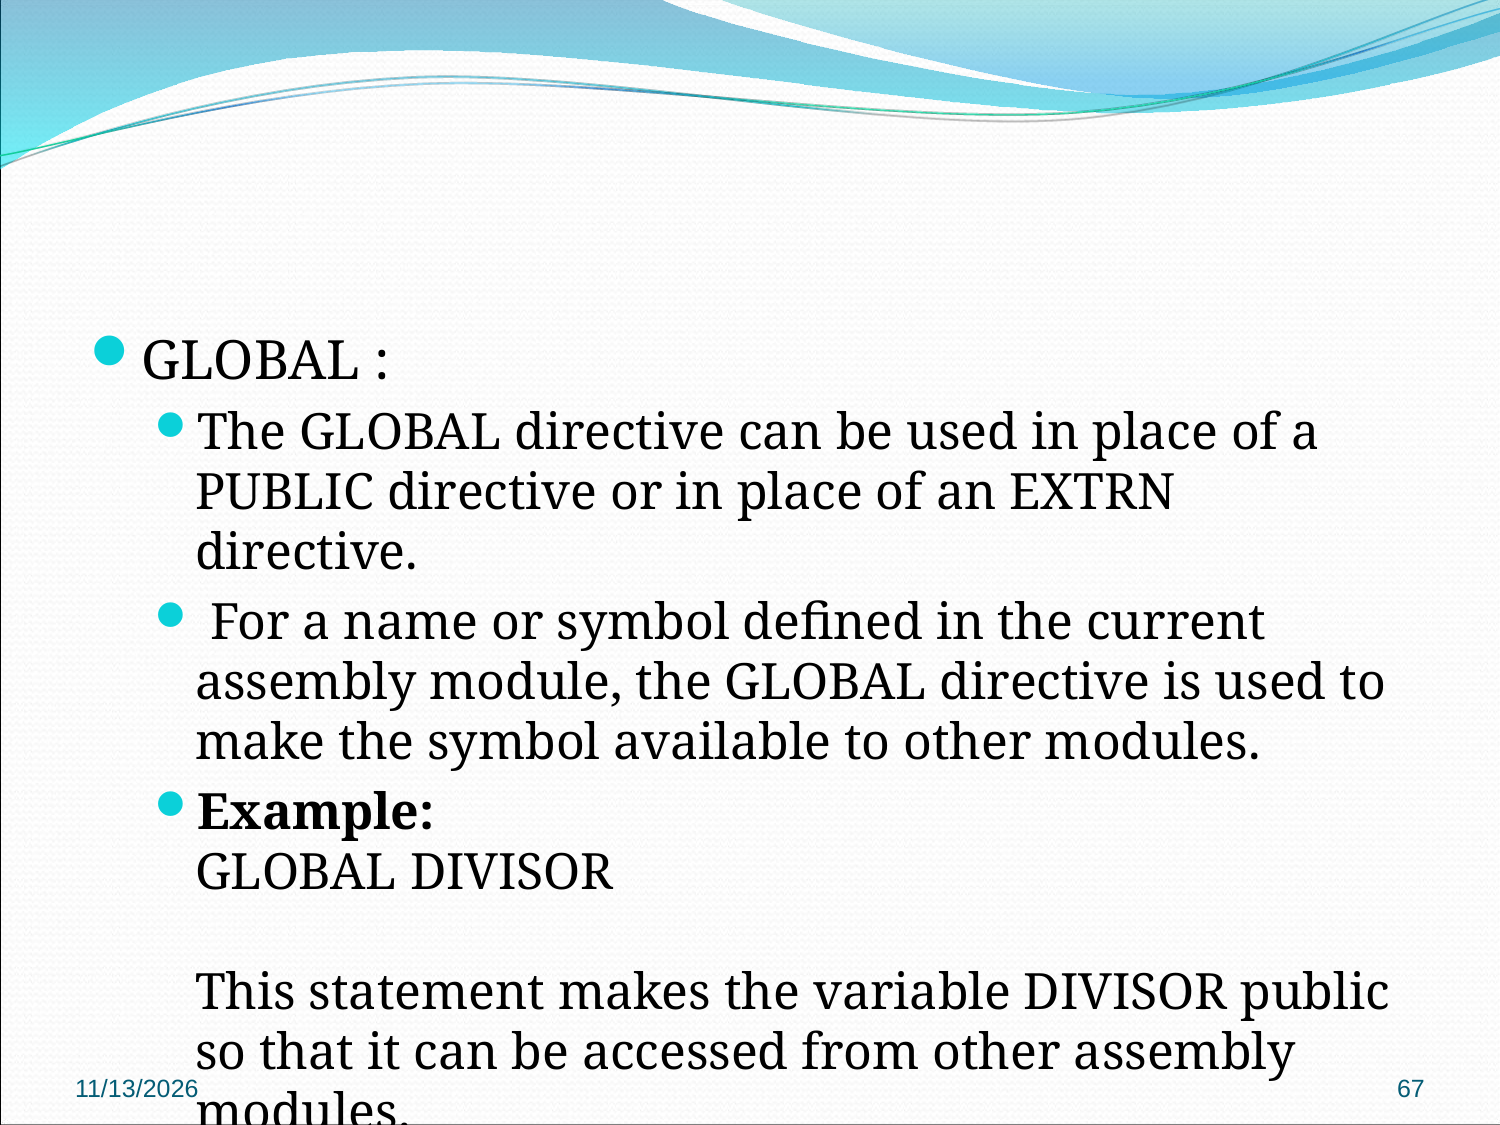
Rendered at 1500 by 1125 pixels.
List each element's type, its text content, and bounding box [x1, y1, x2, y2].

picture [0, 0, 1500, 1125]
text_box 67 [1299, 1042, 1425, 1103]
text_box 2018/9/27 [75, 1042, 425, 1103]
list GLOBAL : The GLOBAL directive can be used in place of a PUBLIC directive or in place of an EXTRN directive. For a name or symbol defined in the current assembly module, the GLOBAL directive is used to make the symbol available to other modules. Example: GLOBAL DIVISOR This statement makes the variable DIVISOR public so that it can be accessed from other assembly modules. [75, 317, 1425, 1038]
